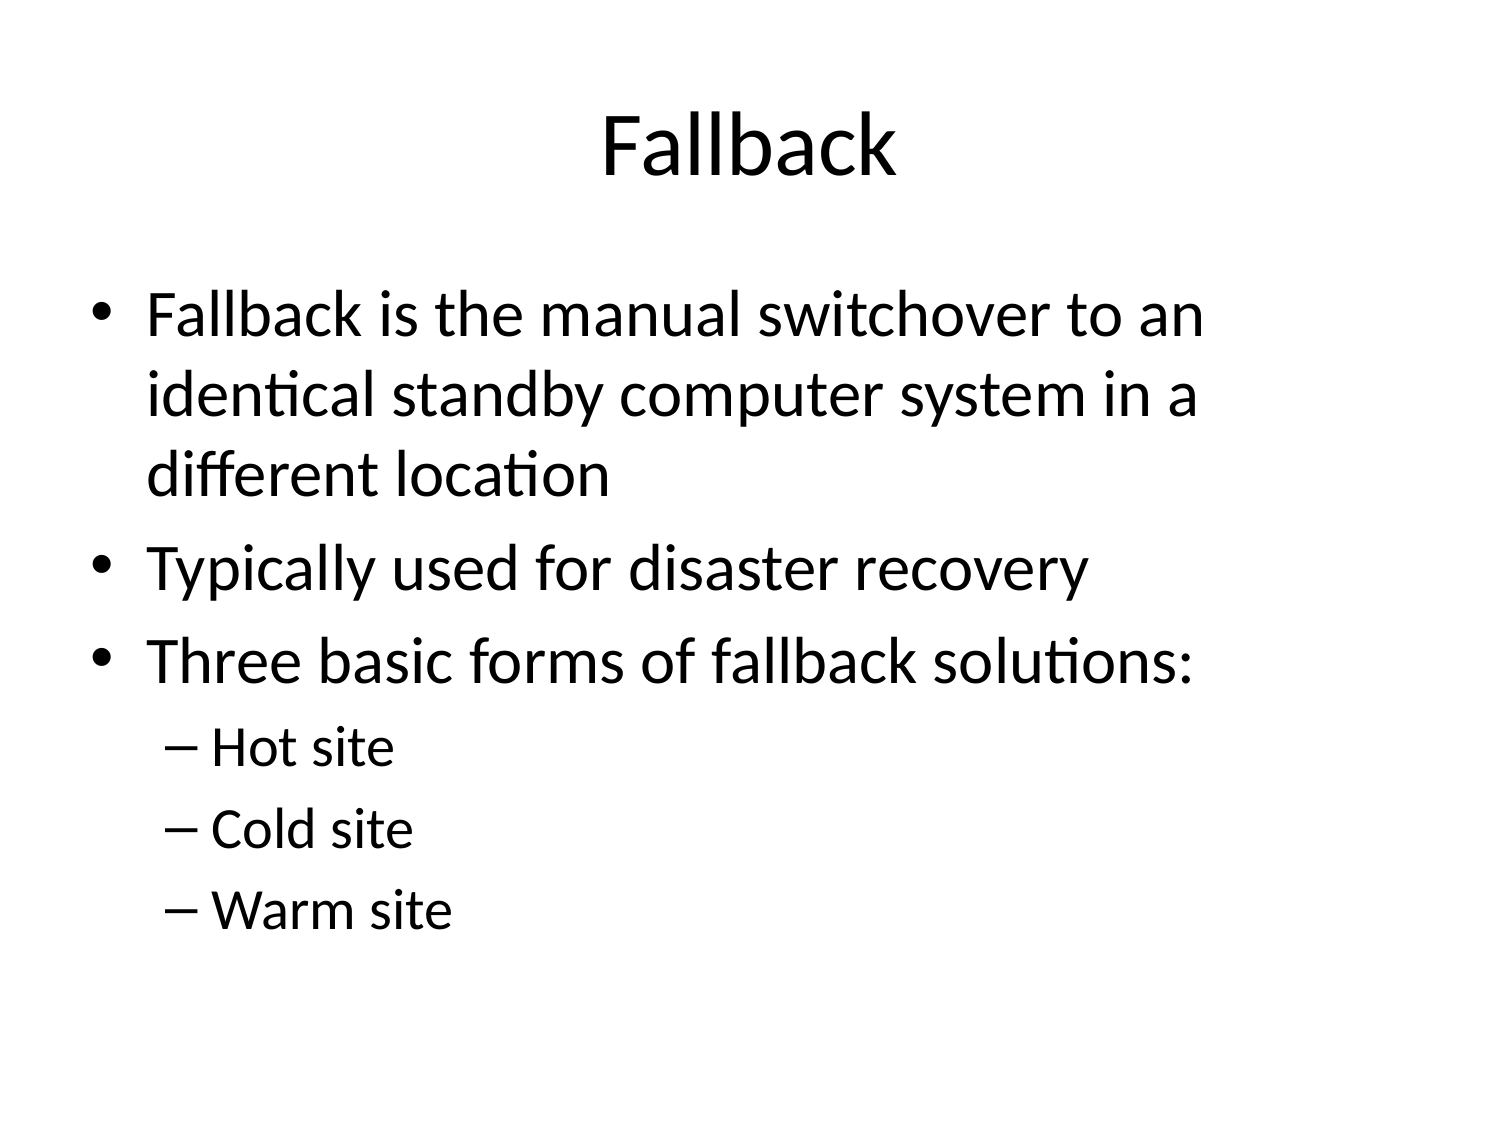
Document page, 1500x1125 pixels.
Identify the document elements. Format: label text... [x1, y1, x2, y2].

list Fallback is the manual switchover to an identical standby computer system in a different location Typically used for disaster recovery Three basic forms of fallback solutions: Hot site Cold site Warm site [75, 262, 1425, 1005]
title Fallback [75, 45, 1425, 233]
